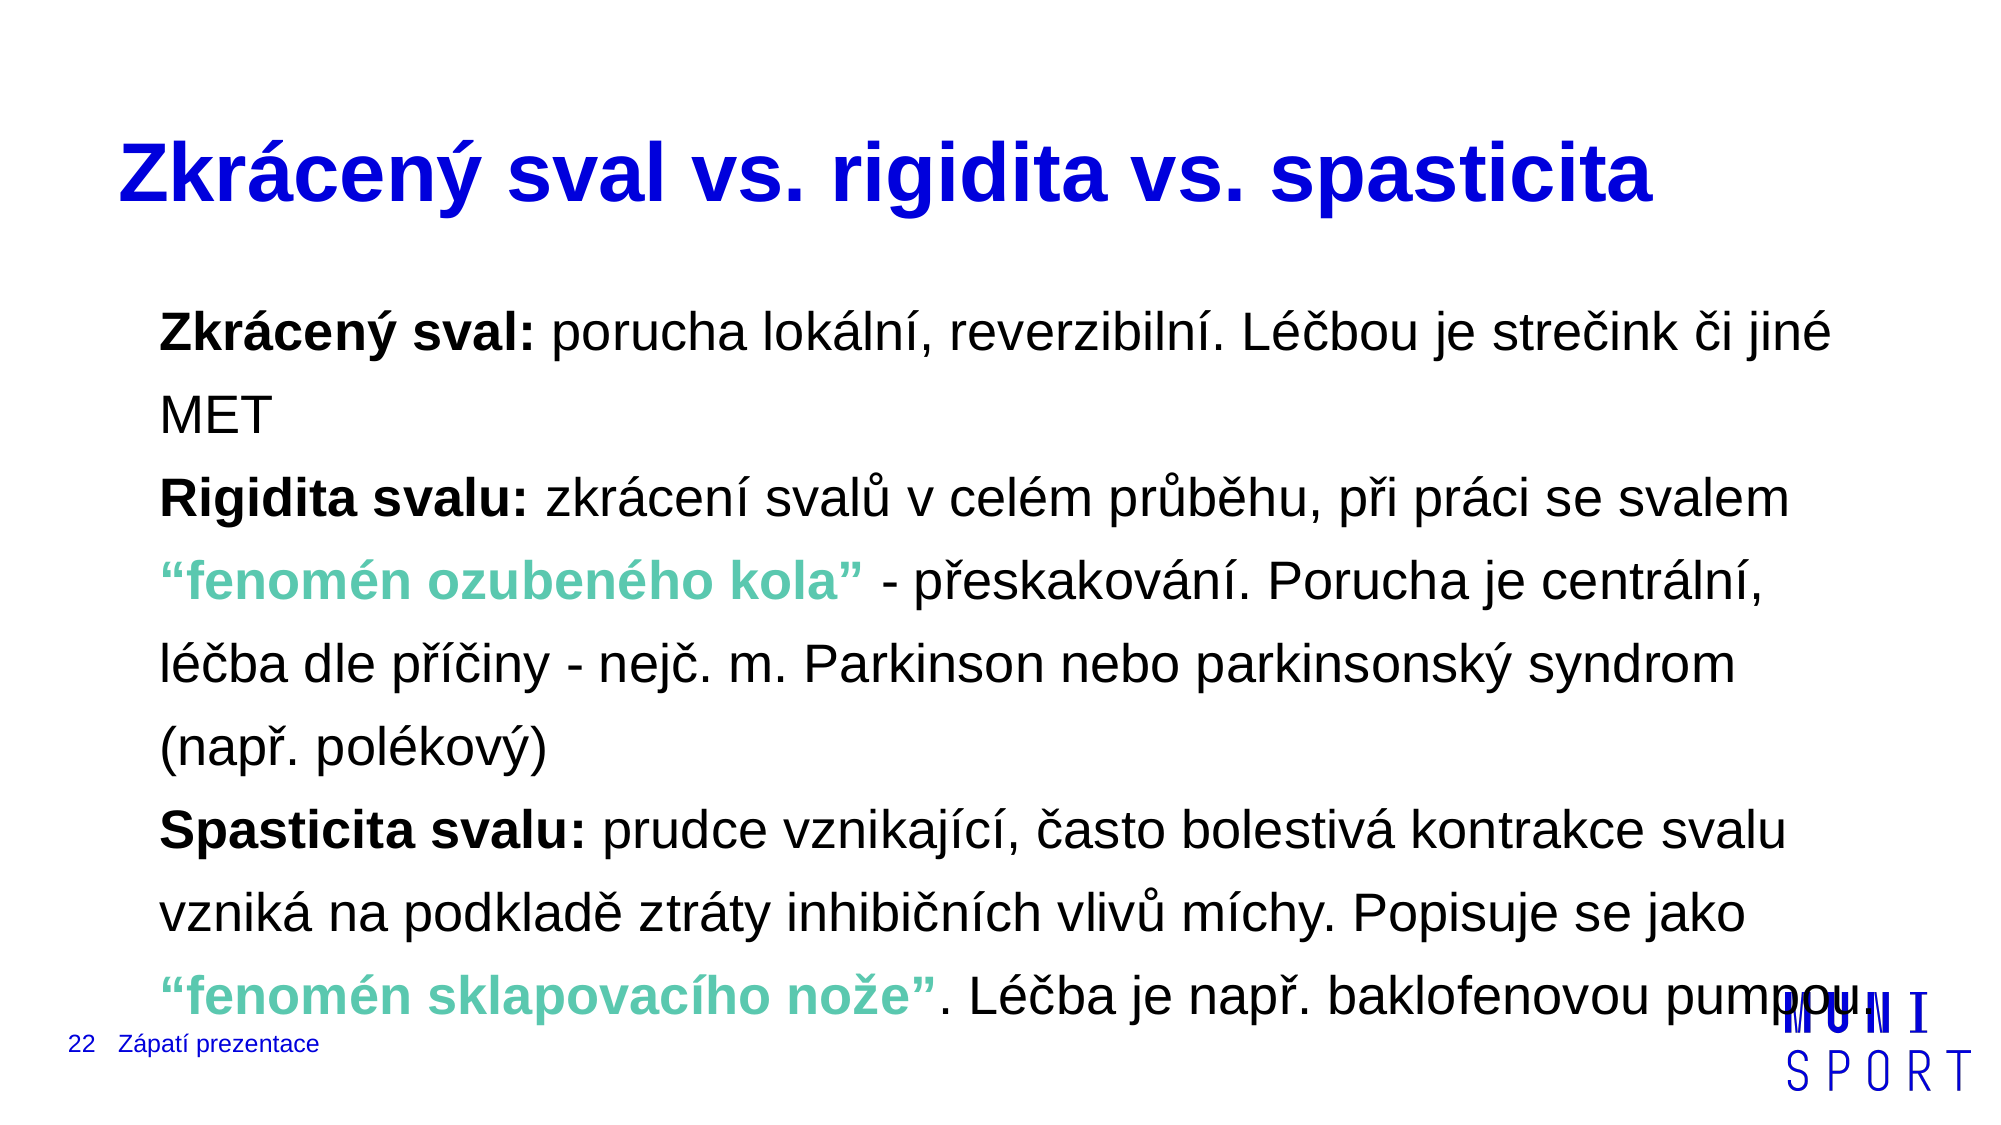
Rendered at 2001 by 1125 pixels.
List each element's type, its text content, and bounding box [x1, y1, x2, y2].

footer Zápatí prezentace [118, 1021, 1418, 1063]
list Zkrácený sval: porucha lokální, reverzibilní. Léčbou je strečink či jiné MET Rigidita svalu: zkrácení svalů v celém průběhu, při práci se svalem “fenomén ozubeného kola” - přeskakování. Porucha je centrální, léčba dle příčiny - nejč. m. Parkinson nebo parkinsonský syndrom (např. polékový) Spasticita svalu: prudce vznikající, často bolestivá kontrakce svalu vzniká na podkladě ztráty inhibičních vlivů míchy. Popisuje se jako “fenomén sklapovacího nože”. Léčba je např. baklofenovou pumpou. [118, 277, 1883, 957]
title Zkrácený sval vs. rigidita vs. spasticita [118, 118, 1883, 193]
slide_number ‹#› [67, 1021, 110, 1063]
picture [1785, 992, 1971, 1091]
